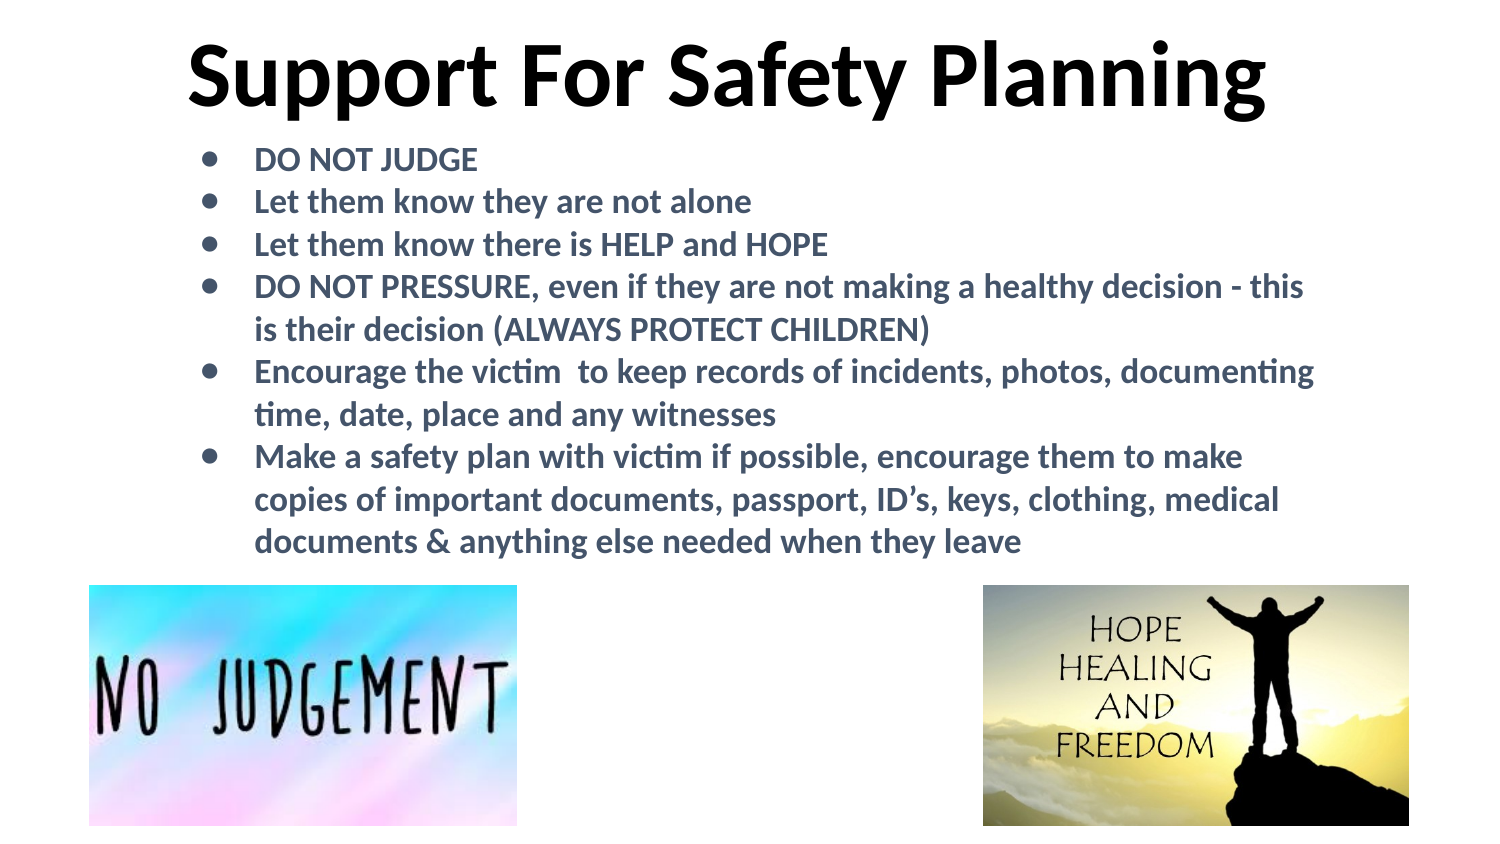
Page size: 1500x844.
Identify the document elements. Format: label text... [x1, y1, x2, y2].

picture [982, 585, 1409, 826]
title Support For Safety Planning [28, 10, 1427, 133]
text_box DO NOT JUDGE Let them know they are not alone Let them know there is HELP and HOPE DO NOT PRESSURE, even if they are not making a healthy decision - this is their decision (ALWAYS PROTECT CHILDREN) Encourage the victim to keep records of incidents, photos, documenting time, date, place and any witnesses Make a safety plan with victim if possible, encourage them to make copies of important documents, passport, ID’s, keys, clothing, medical documents & anything else needed when they leave [164, 120, 1336, 576]
picture [88, 585, 517, 826]
